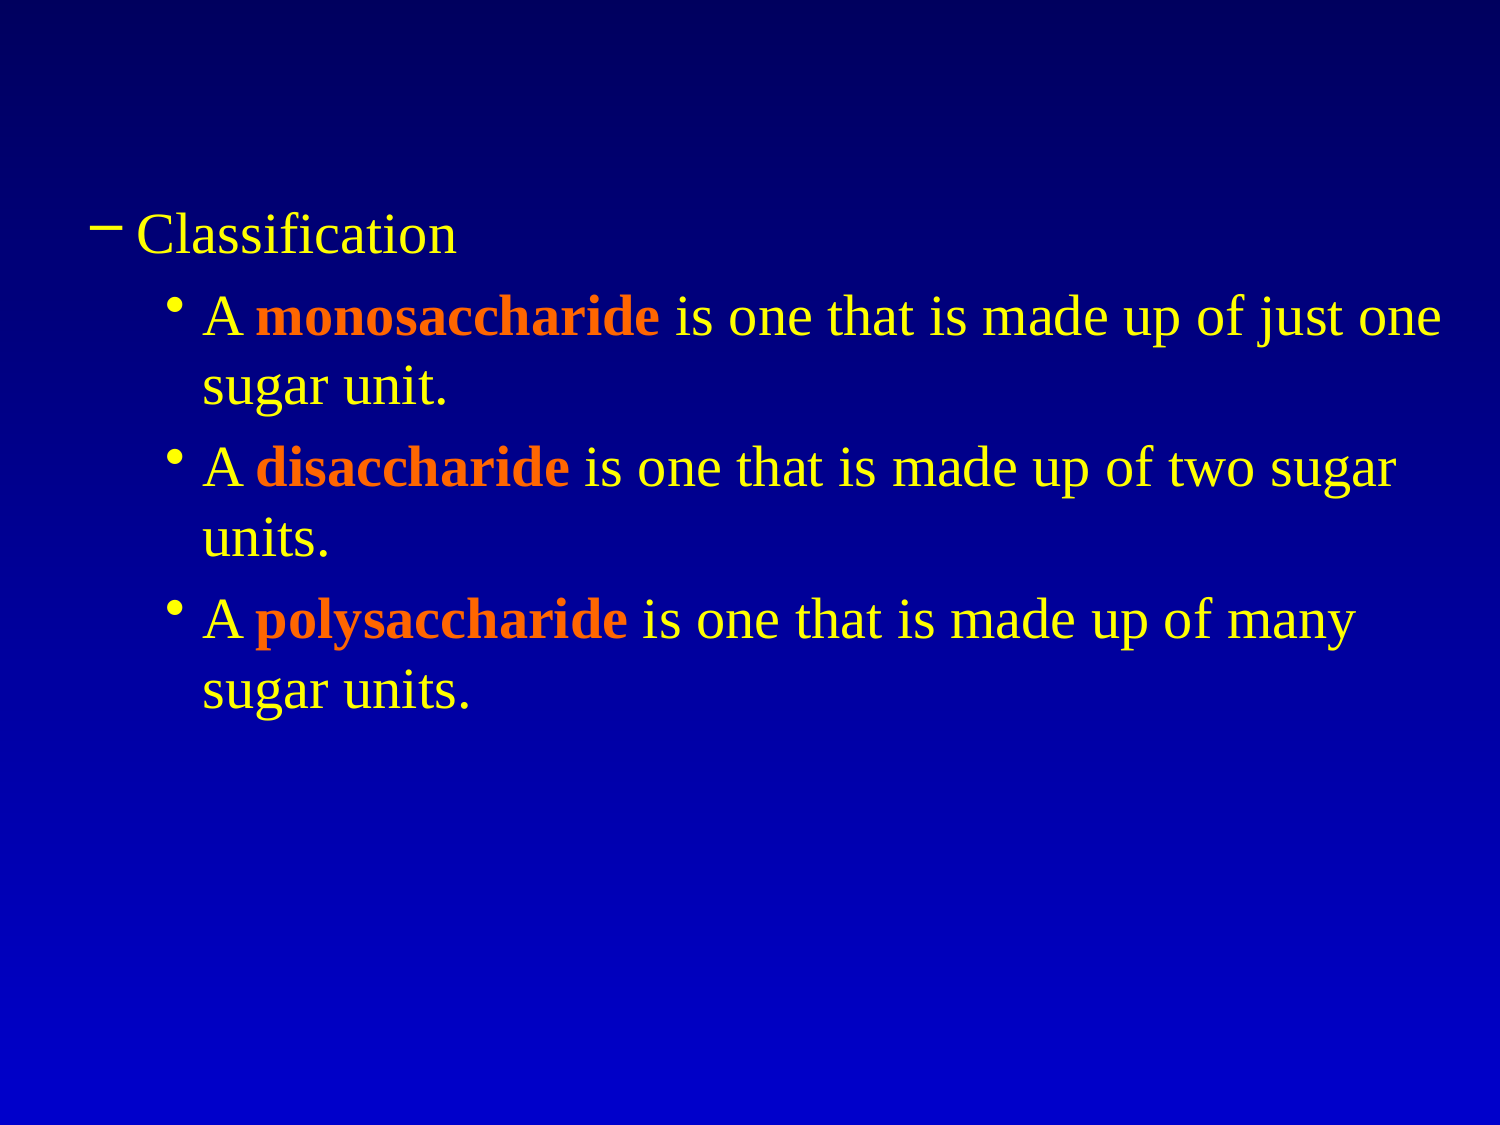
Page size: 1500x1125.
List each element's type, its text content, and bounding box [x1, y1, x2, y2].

list Classification A monosaccharide is one that is made up of just one sugar unit. A disaccharide is one that is made up of two sugar units. A polysaccharide is one that is made up of many sugar units. [0, 187, 1500, 1000]
